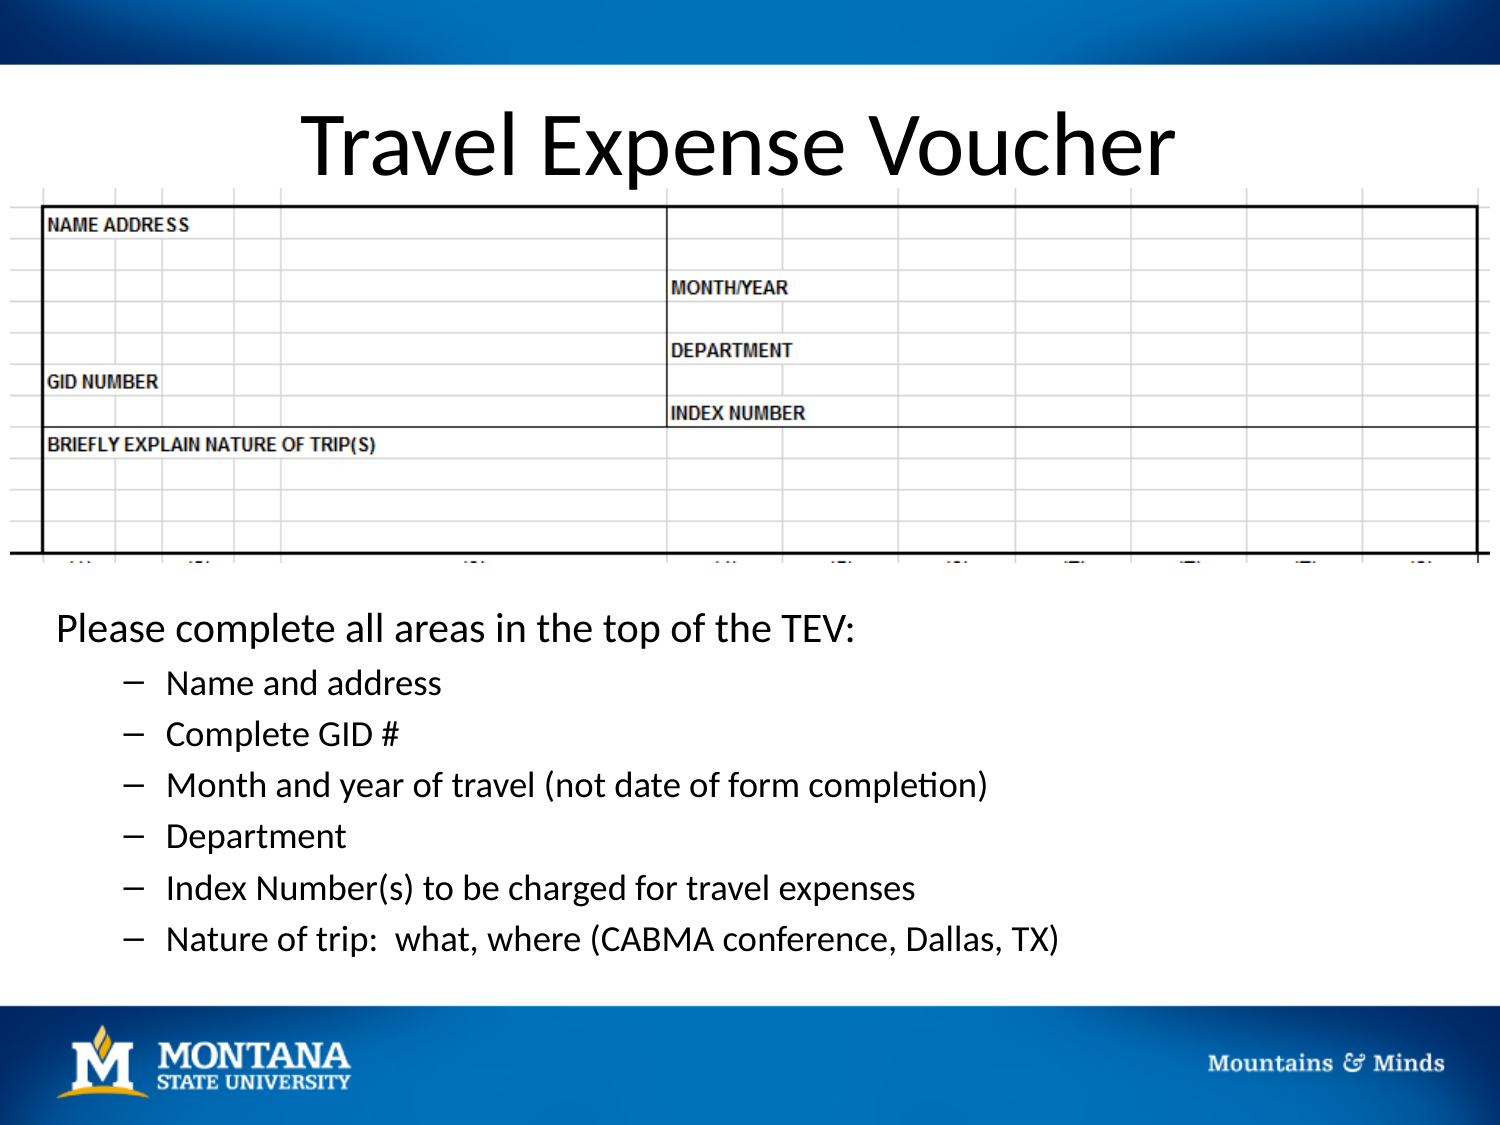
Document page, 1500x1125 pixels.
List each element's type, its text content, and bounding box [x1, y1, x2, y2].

picture [0, 0, 1500, 1125]
title Travel Expense Voucher [75, 45, 1425, 187]
list Please complete all areas in the top of the TEV: Name and address Complete GID # Month and year of travel (not date of form completion) Department Index Number(s) to be charged for travel expenses Nature of trip: what, where (CABMA conference, Dallas, TX) [41, 593, 1454, 971]
